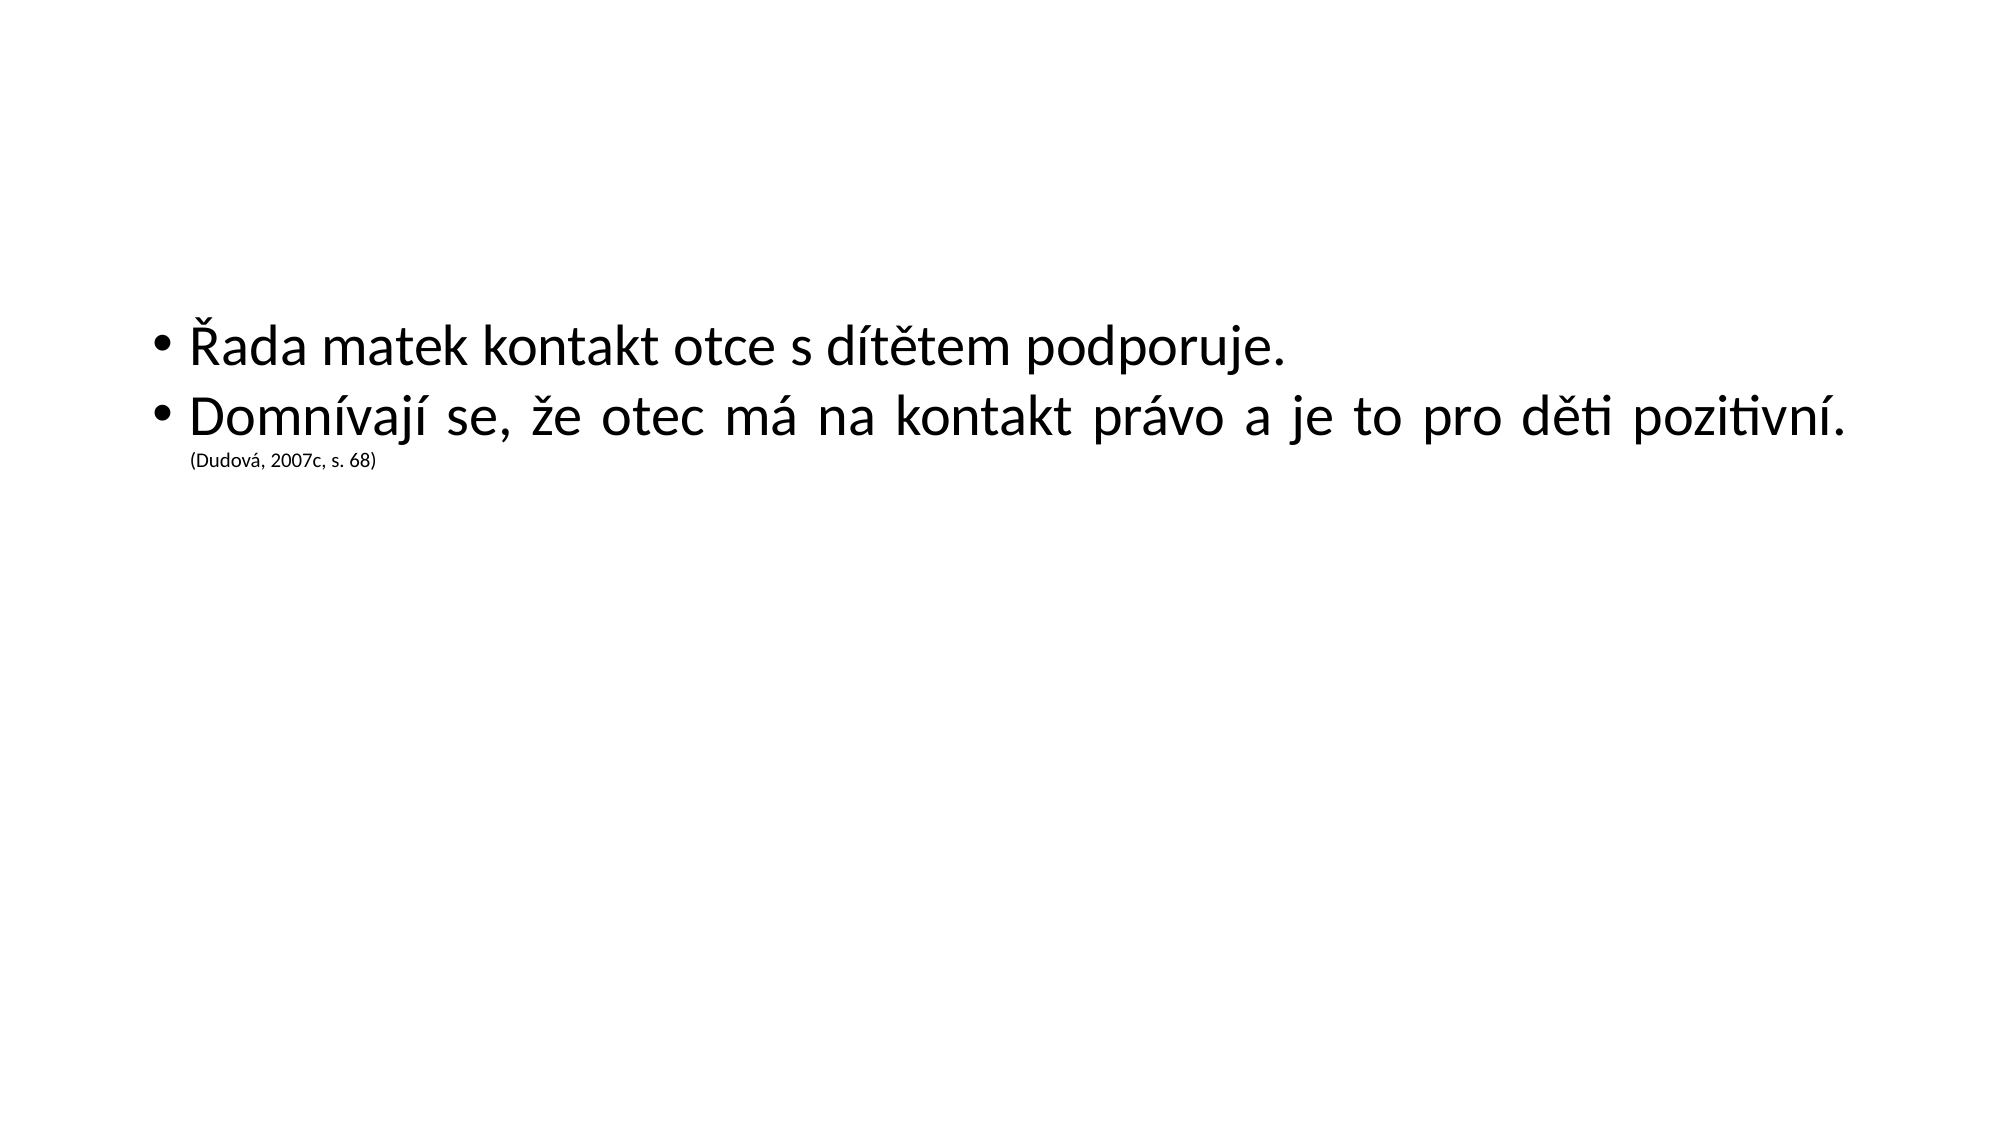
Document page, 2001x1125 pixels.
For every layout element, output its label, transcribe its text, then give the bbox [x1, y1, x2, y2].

list Řada matek kontakt otce s dítětem podporuje. Domnívají se, že otec má na kontakt právo a je to pro děti pozitivní. (Dudová, 2007c, s. 68) [137, 299, 1863, 1014]
